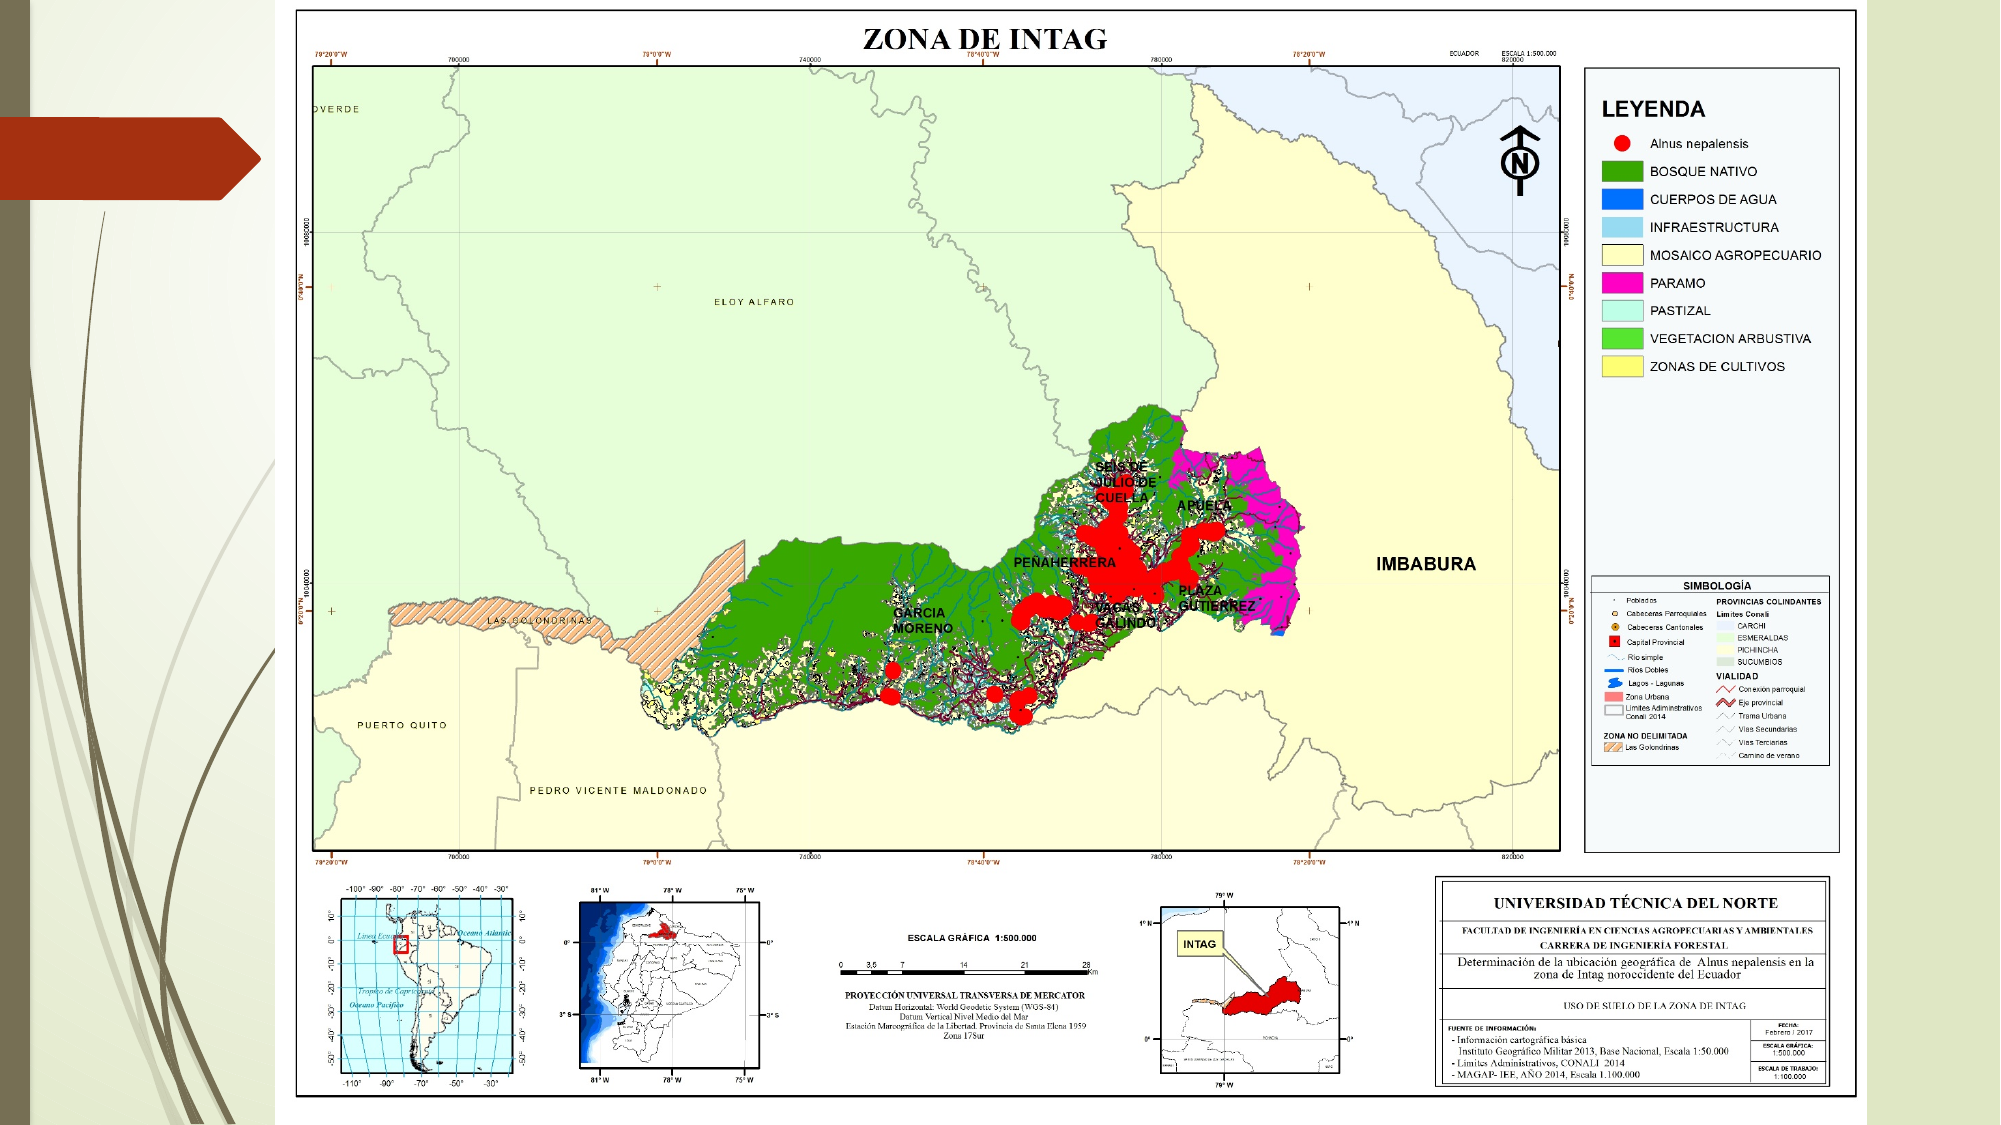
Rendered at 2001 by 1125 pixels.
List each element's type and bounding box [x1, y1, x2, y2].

picture [275, 0, 1867, 1125]
